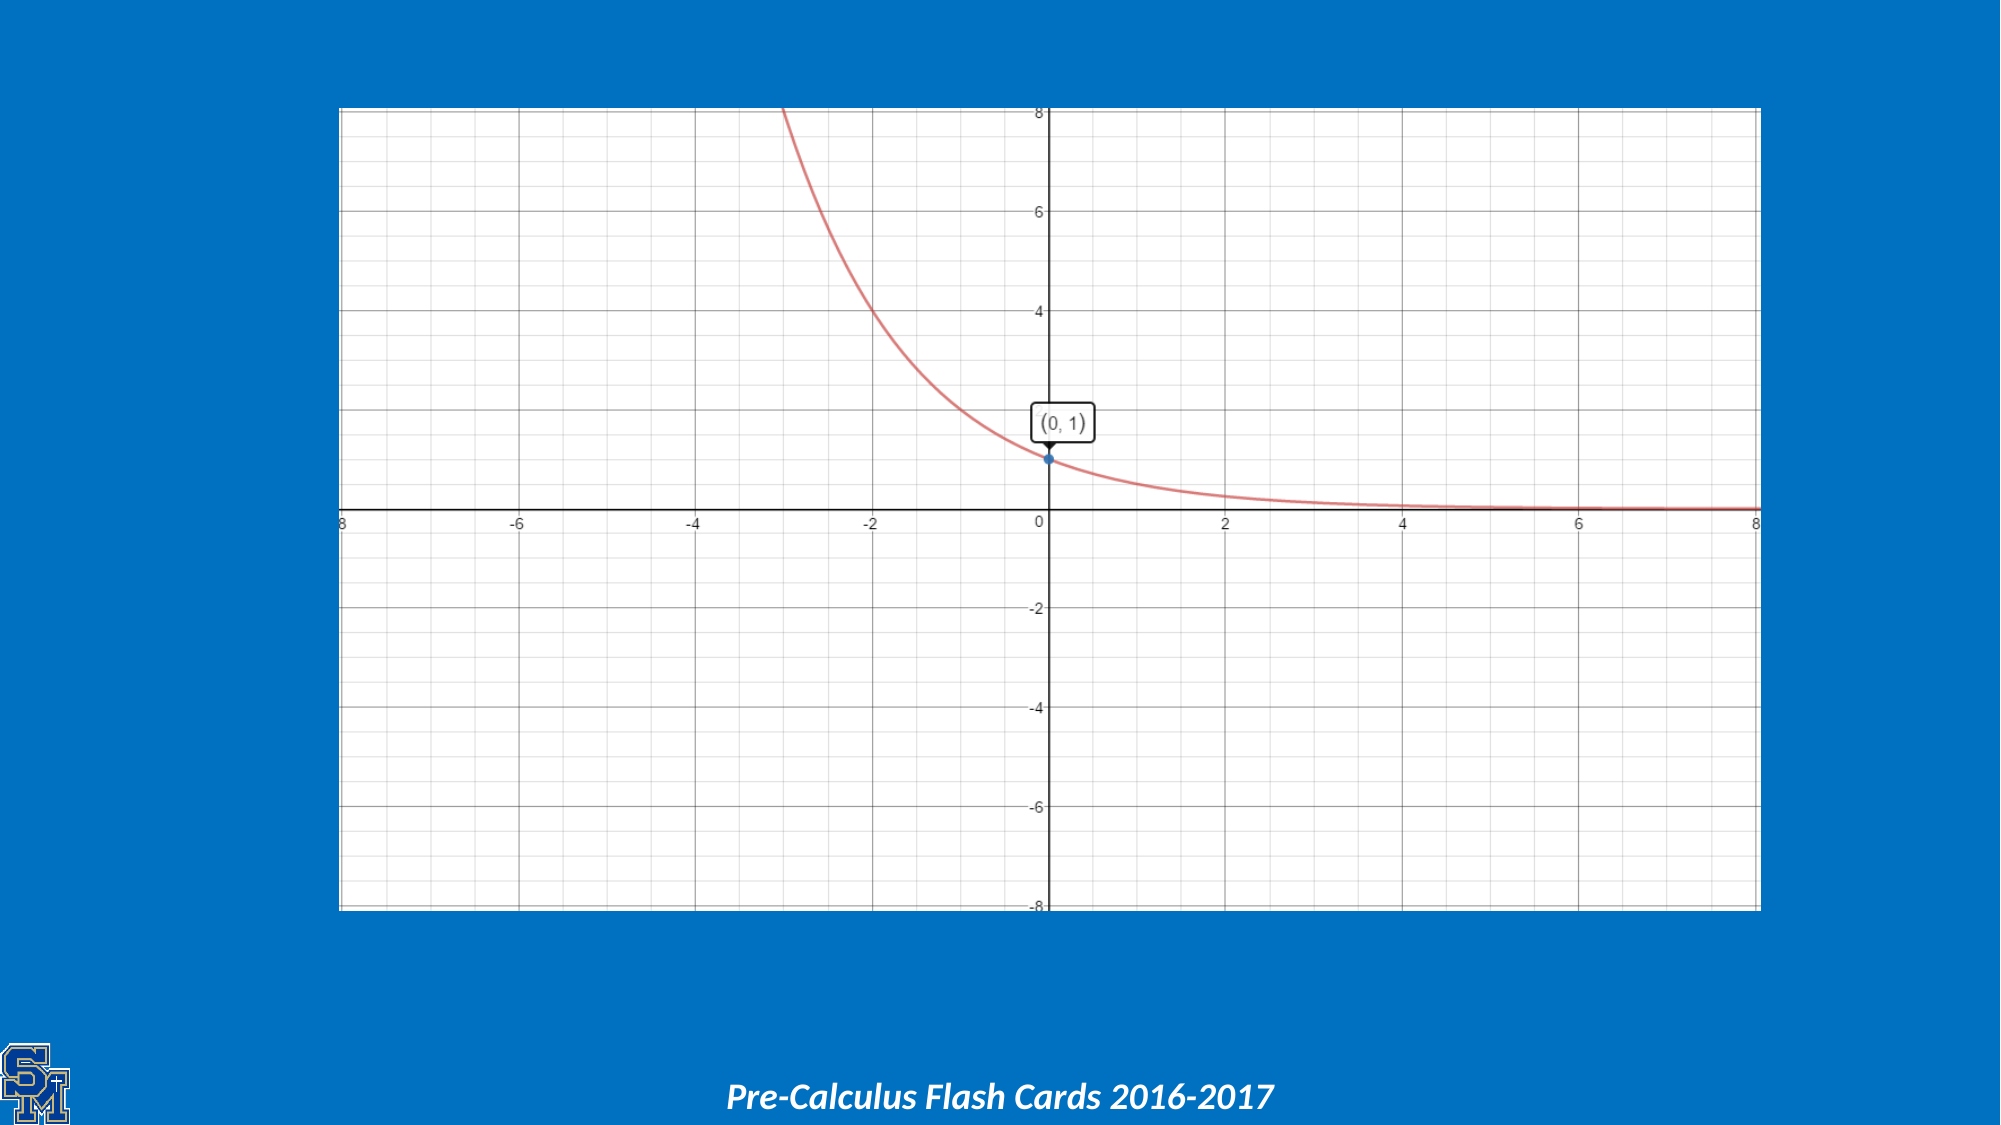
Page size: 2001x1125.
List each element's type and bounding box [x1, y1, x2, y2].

picture [0, 1043, 70, 1125]
picture [339, 108, 1761, 911]
